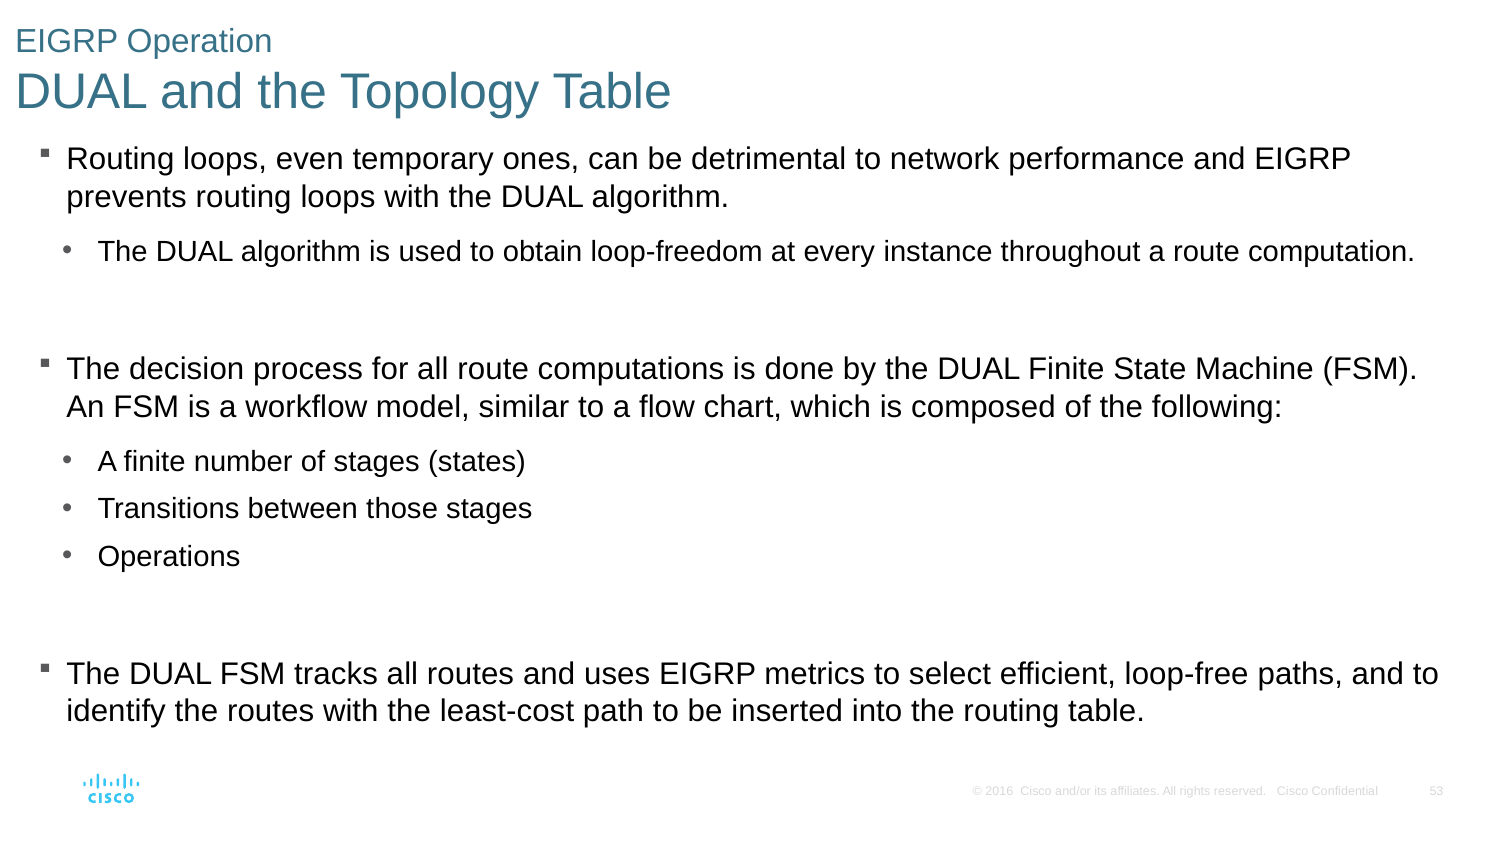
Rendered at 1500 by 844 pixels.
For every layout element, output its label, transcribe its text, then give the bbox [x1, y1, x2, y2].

title EIGRP Operation DUAL and the Topology Table [0, 6, 1500, 131]
list Routing loops, even temporary ones, can be detrimental to network performance and EIGRP prevents routing loops with the DUAL algorithm. The DUAL algorithm is used to obtain loop-freedom at every instance throughout a route computation. The decision process for all route computations is done by the DUAL Finite State Machine (FSM). An FSM is a workflow model, similar to a flow chart, which is composed of the following: A finite number of stages (states) Transitions between those stages Operations The DUAL FSM tracks all routes and uses EIGRP metrics to select efficient, loop-free paths, and to identify the routes with the least-cost path to be inserted into the routing table. [23, 131, 1476, 813]
